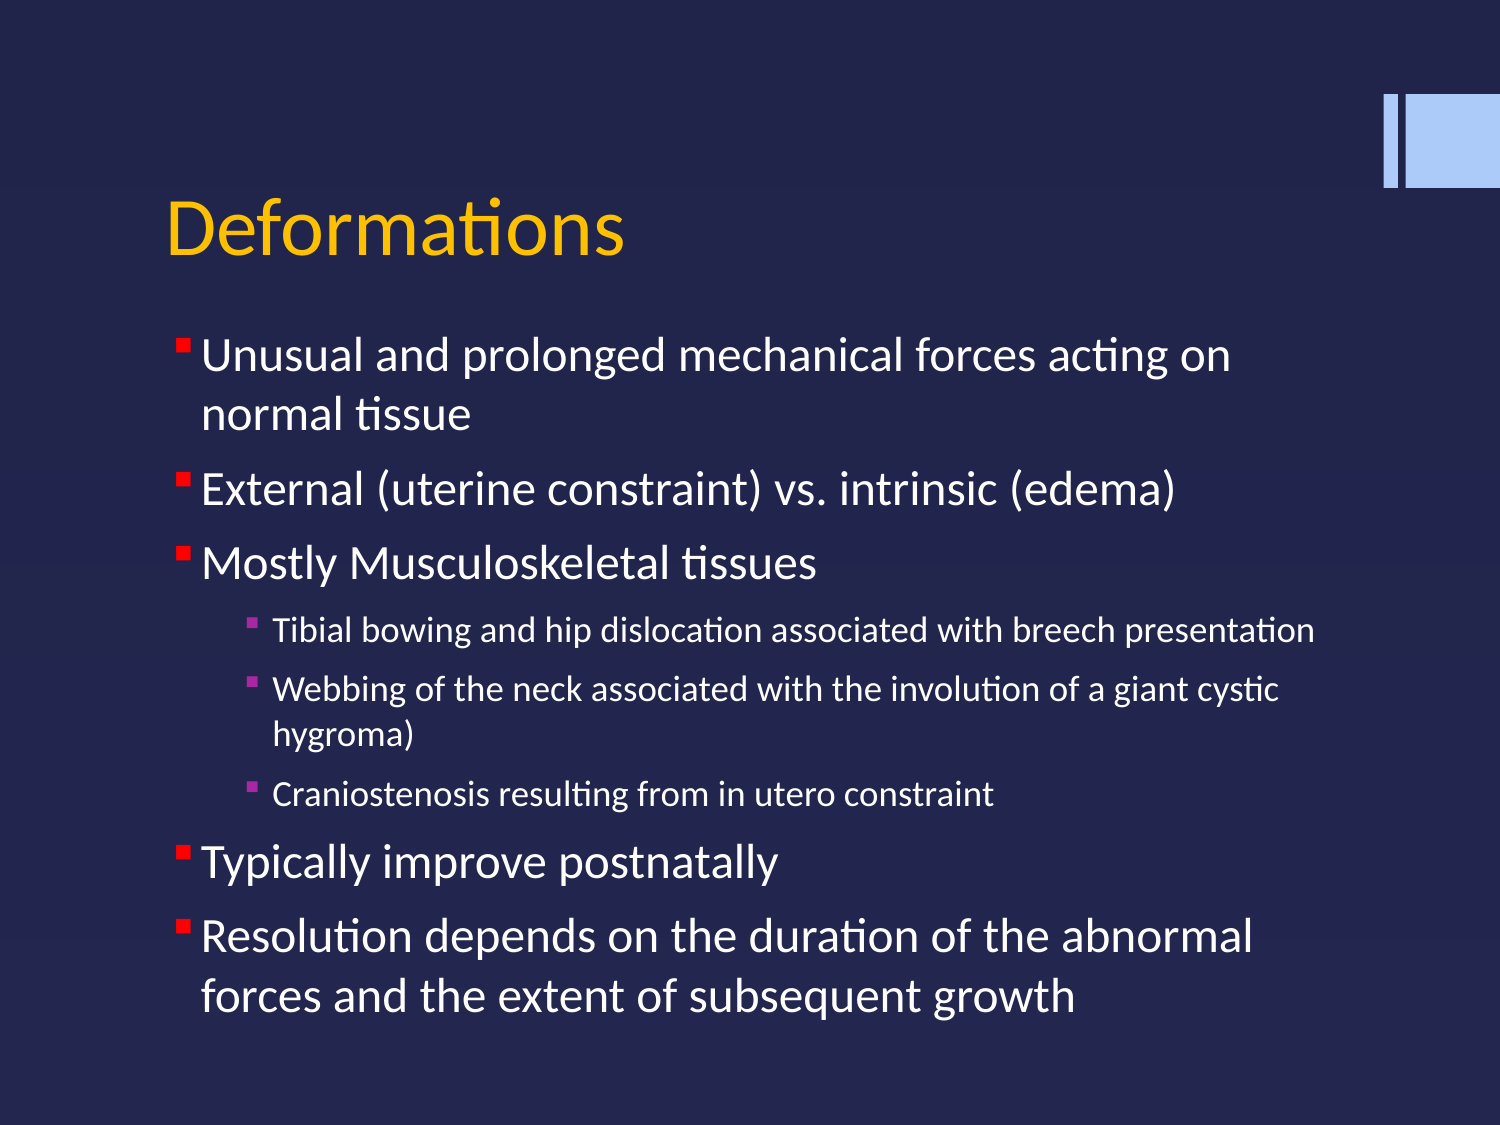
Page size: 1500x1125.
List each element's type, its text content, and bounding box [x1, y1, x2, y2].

list Unusual and prolonged mechanical forces acting on normal tissue External (uterine constraint) vs. intrinsic (edema) Mostly Musculoskeletal tissues Tibial bowing and hip dislocation associated with breech presentation Webbing of the neck associated with the involution of a giant cystic hygroma) Craniostenosis resulting from in utero constraint Typically improve postnatally Resolution depends on the duration of the abnormal forces and the extent of subsequent growth [150, 314, 1350, 1047]
title Deformations [150, 90, 1350, 280]
